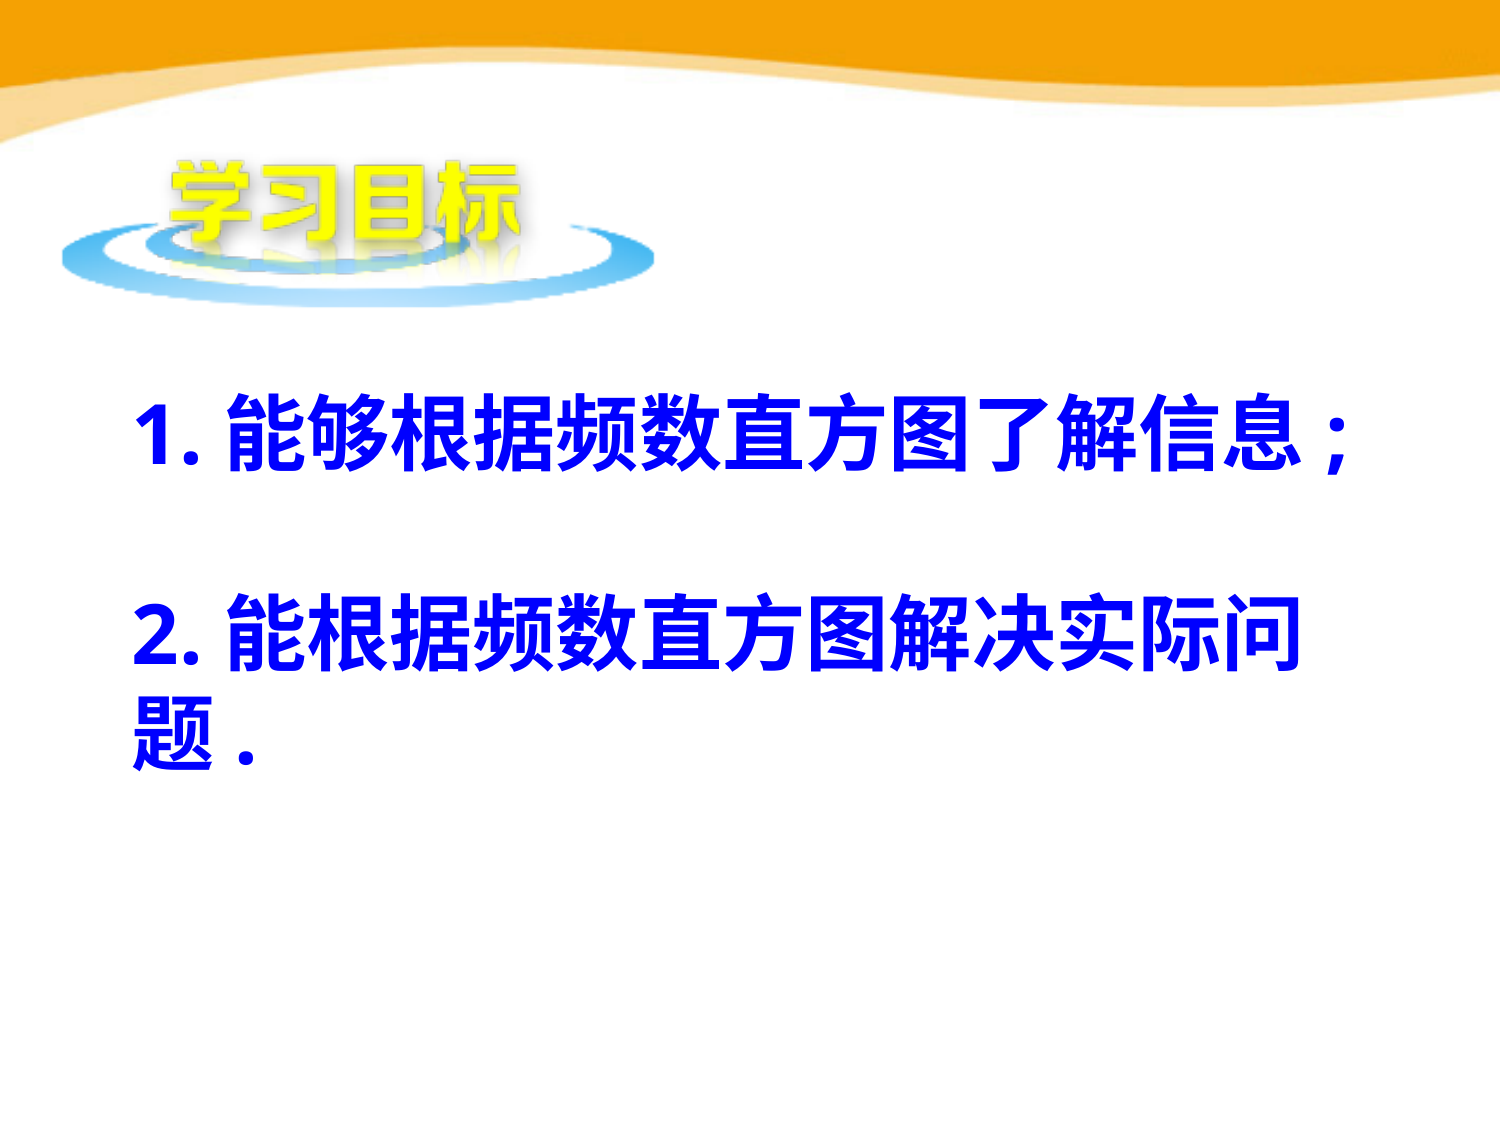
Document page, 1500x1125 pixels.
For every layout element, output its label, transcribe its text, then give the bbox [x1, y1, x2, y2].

text_box 1.能够根据频数直方图了解信息; 2.能根据频数直方图解决实际问题. [117, 373, 1432, 789]
picture [0, 0, 1500, 1125]
